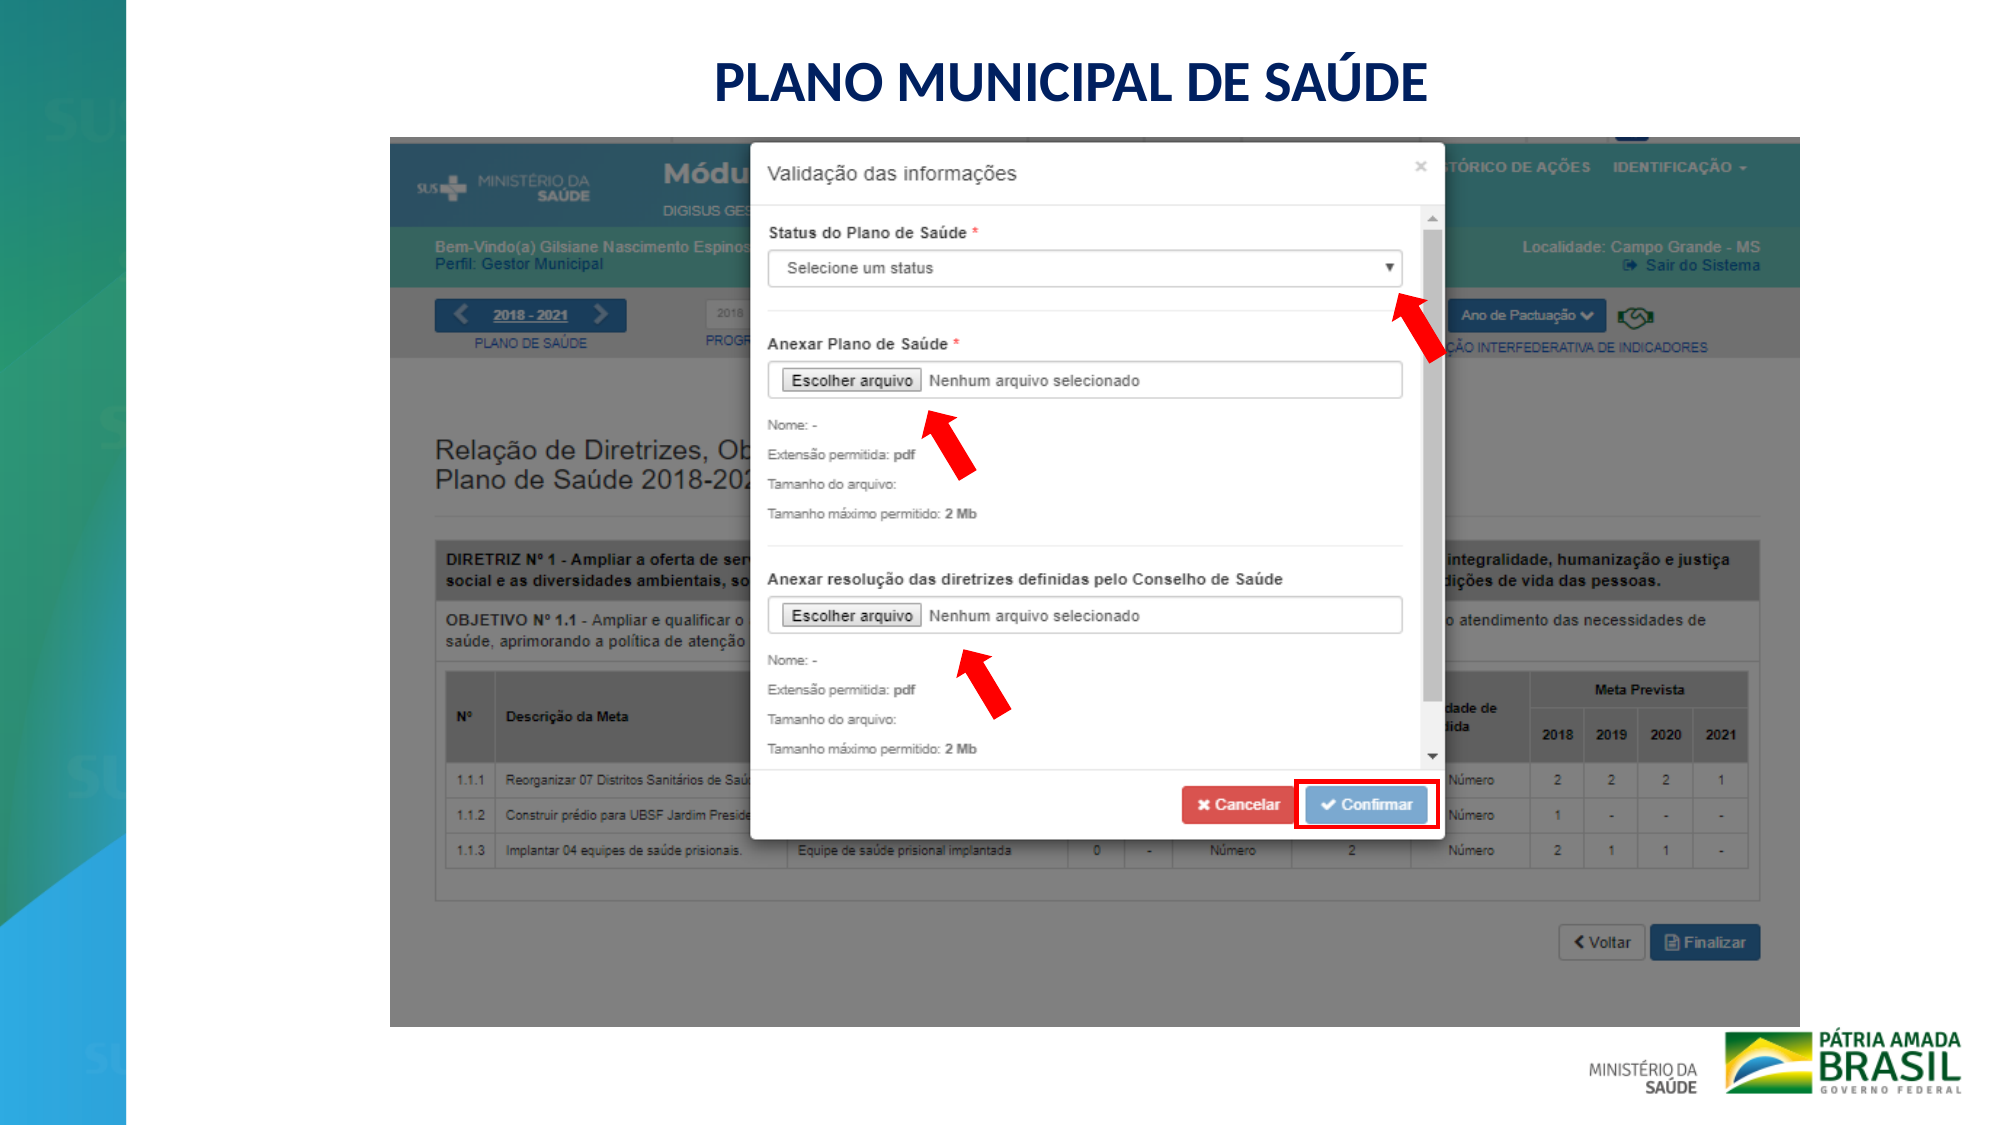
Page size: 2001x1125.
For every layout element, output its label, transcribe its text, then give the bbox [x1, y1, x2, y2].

picture [0, 0, 2000, 1125]
text_box PLANO MUNICIPAL DE SAÚDE [700, 35, 1444, 120]
